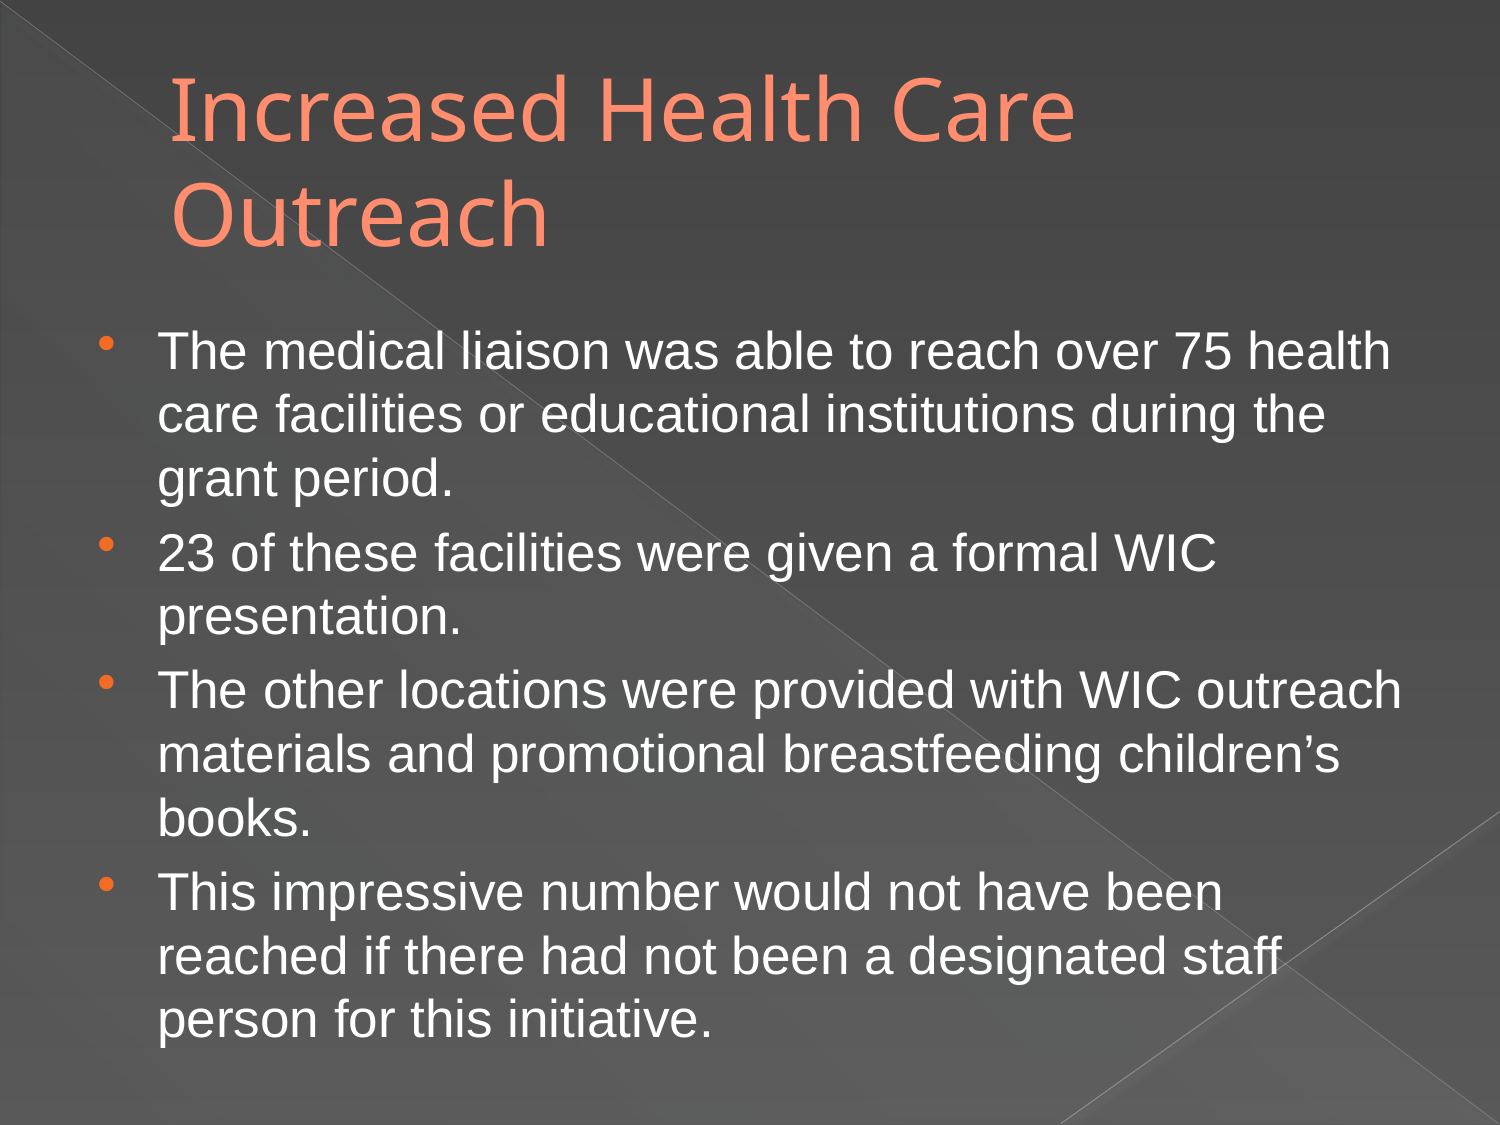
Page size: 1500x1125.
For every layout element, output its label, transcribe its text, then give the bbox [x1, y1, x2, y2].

list The medical liaison was able to reach over 75 health care facilities or educational institutions during the grant period. 23 of these facilities were given a formal WIC presentation. The other locations were provided with WIC outreach materials and promotional breastfeeding children’s books. This impressive number would not have been reached if there had not been a designated staff person for this initiative. [75, 308, 1425, 1059]
title Increased Health Care Outreach [75, 43, 1425, 274]
